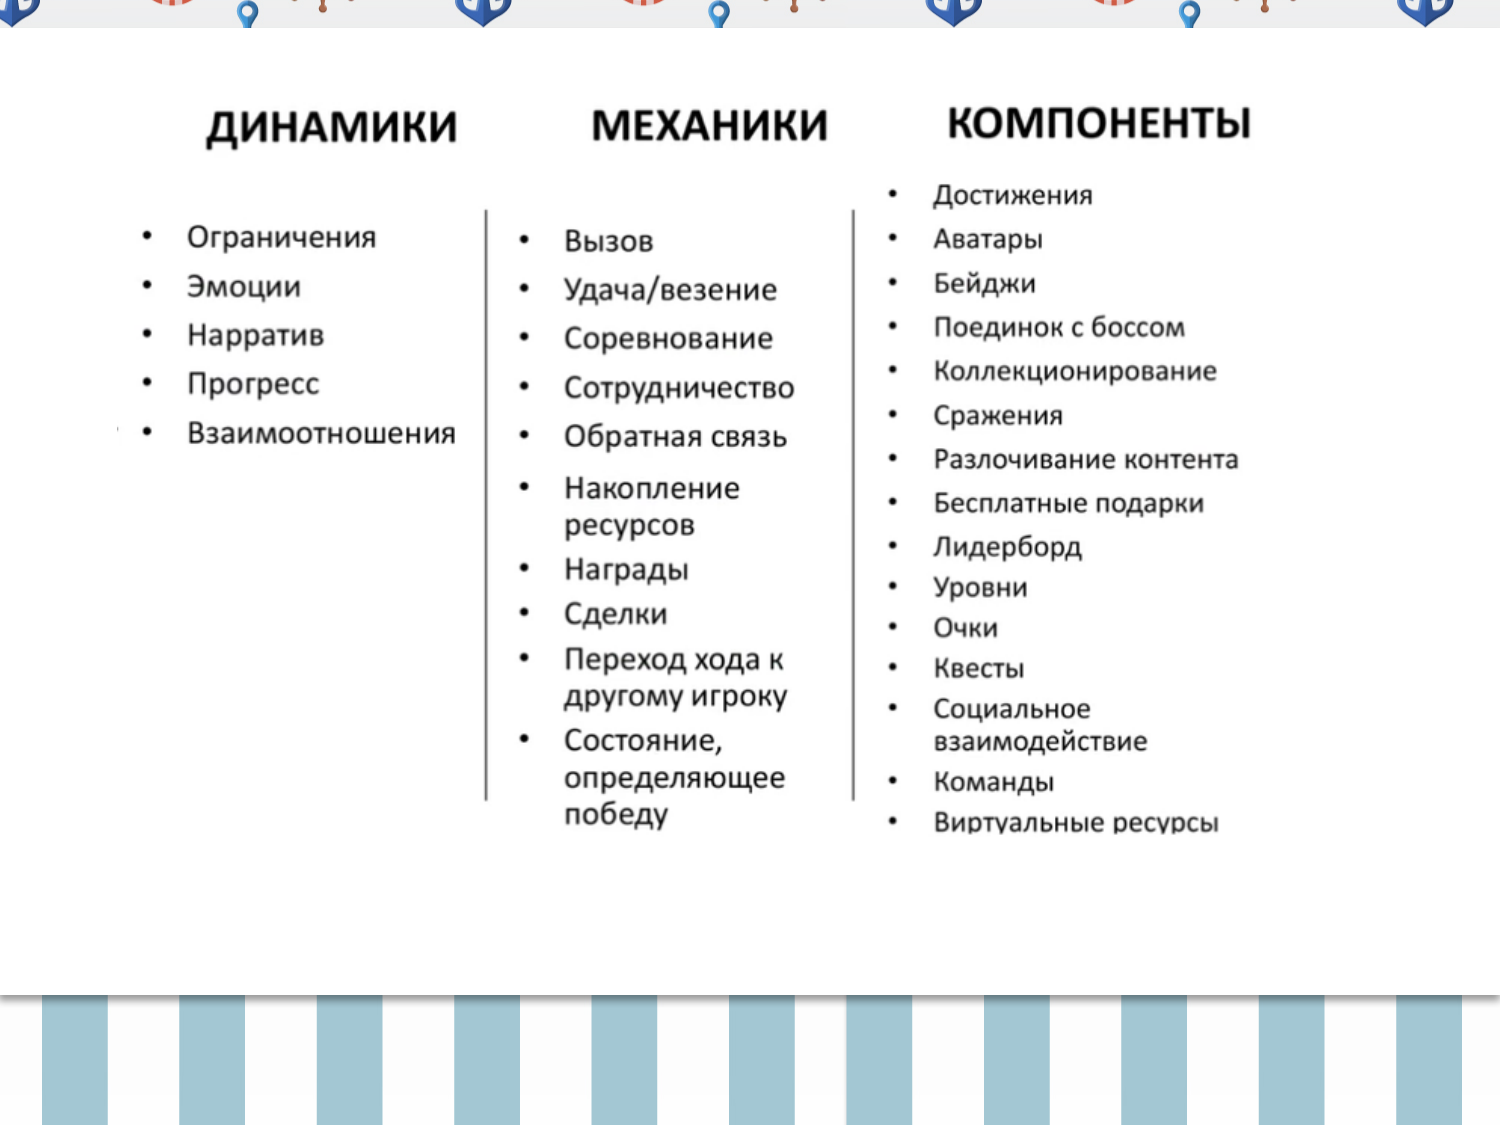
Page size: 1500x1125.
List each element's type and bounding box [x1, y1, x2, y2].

picture [117, 29, 1383, 942]
picture [0, 995, 1500, 1125]
picture [0, 0, 1500, 28]
text_box [0, 28, 1500, 995]
